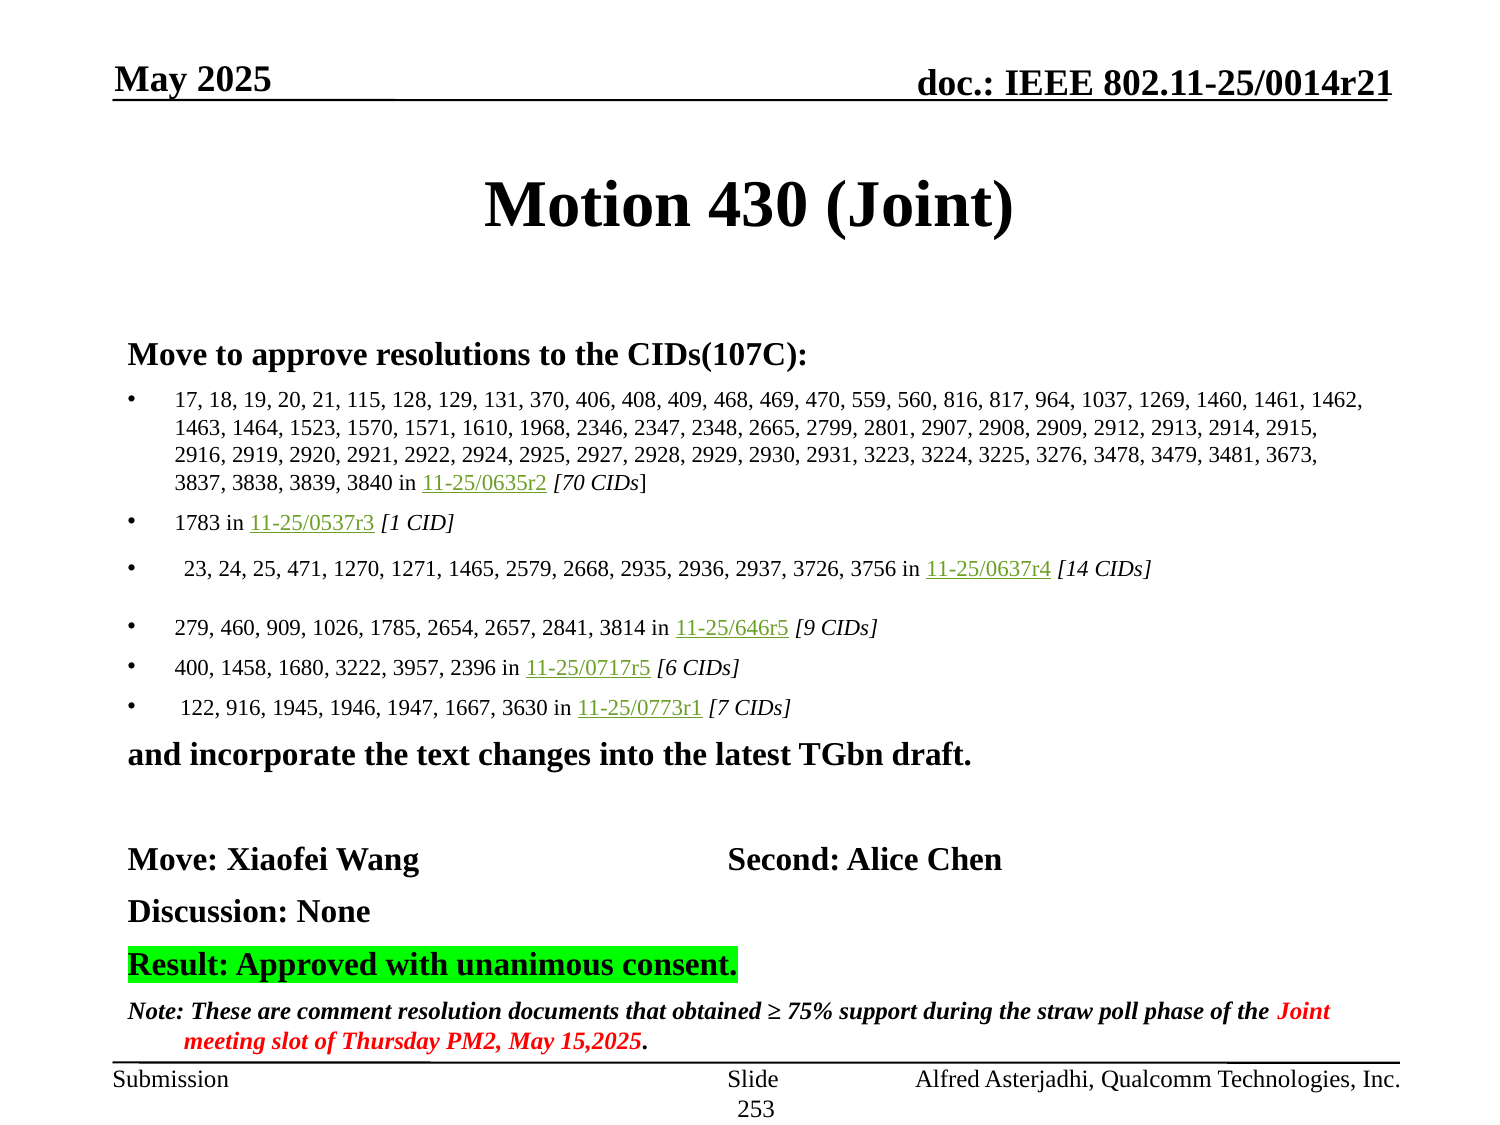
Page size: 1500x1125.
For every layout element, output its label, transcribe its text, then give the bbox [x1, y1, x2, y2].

slide_number Slide 253 [712, 1061, 800, 1123]
list Move to approve resolutions to the CIDs(107C): 17, 18, 19, 20, 21, 115, 128, 129, 131, 370, 406, 408, 409, 468, 469, 470, 559, 560, 816, 817, 964, 1037, 1269, 1460, 1461, 1462, 1463, 1464, 1523, 1570, 1571, 1610, 1968, 2346, 2347, 2348, 2665, 2799, 2801, 2907, 2908, 2909, 2912, 2913, 2914, 2915, 2916, 2919, 2920, 2921, 2922, 2924, 2925, 2927, 2928, 2929, 2930, 2931, 3223, 3224, 3225, 3276, 3478, 3479, 3481, 3673, 3837, 3838, 3839, 3840 in 11-25/0635r2 [70 CIDs] 1783 in 11-25/0537r3 [1 CID] 23, 24, 25, 471, 1270, 1271, 1465, 2579, 2668, 2935, 2936, 2937, 3726, 3756 in 11-25/0637r4 [14 CIDs] 279, 460, 909, 1026, 1785, 2654, 2657, 2841, 3814 in 11-25/646r5 [9 CIDs] 400, 1458, 1680, 3222, 3957, 2396 in 11-25/0717r5 [6 CIDs] 122, 916, 1945, 1946, 1947, 1667, 3630 in 11-25/0773r1 [7 CIDs] and incorporate the text changes into the latest TGbn draft. Move: Xiaofei Wang Second: Alice Chen Discussion: None Result: Approved with unanimous consent. Note: These are comment resolution documents that obtained ≥ 75% support during the straw poll phase of the Joint meeting slot of Thursday PM2, May 15,2025. [112, 324, 1388, 1063]
title Motion 430 (Joint) [112, 112, 1388, 288]
footer Alfred Asterjadhi, Qualcomm Technologies, Inc. [878, 1061, 1402, 1093]
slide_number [114, 54, 423, 100]
